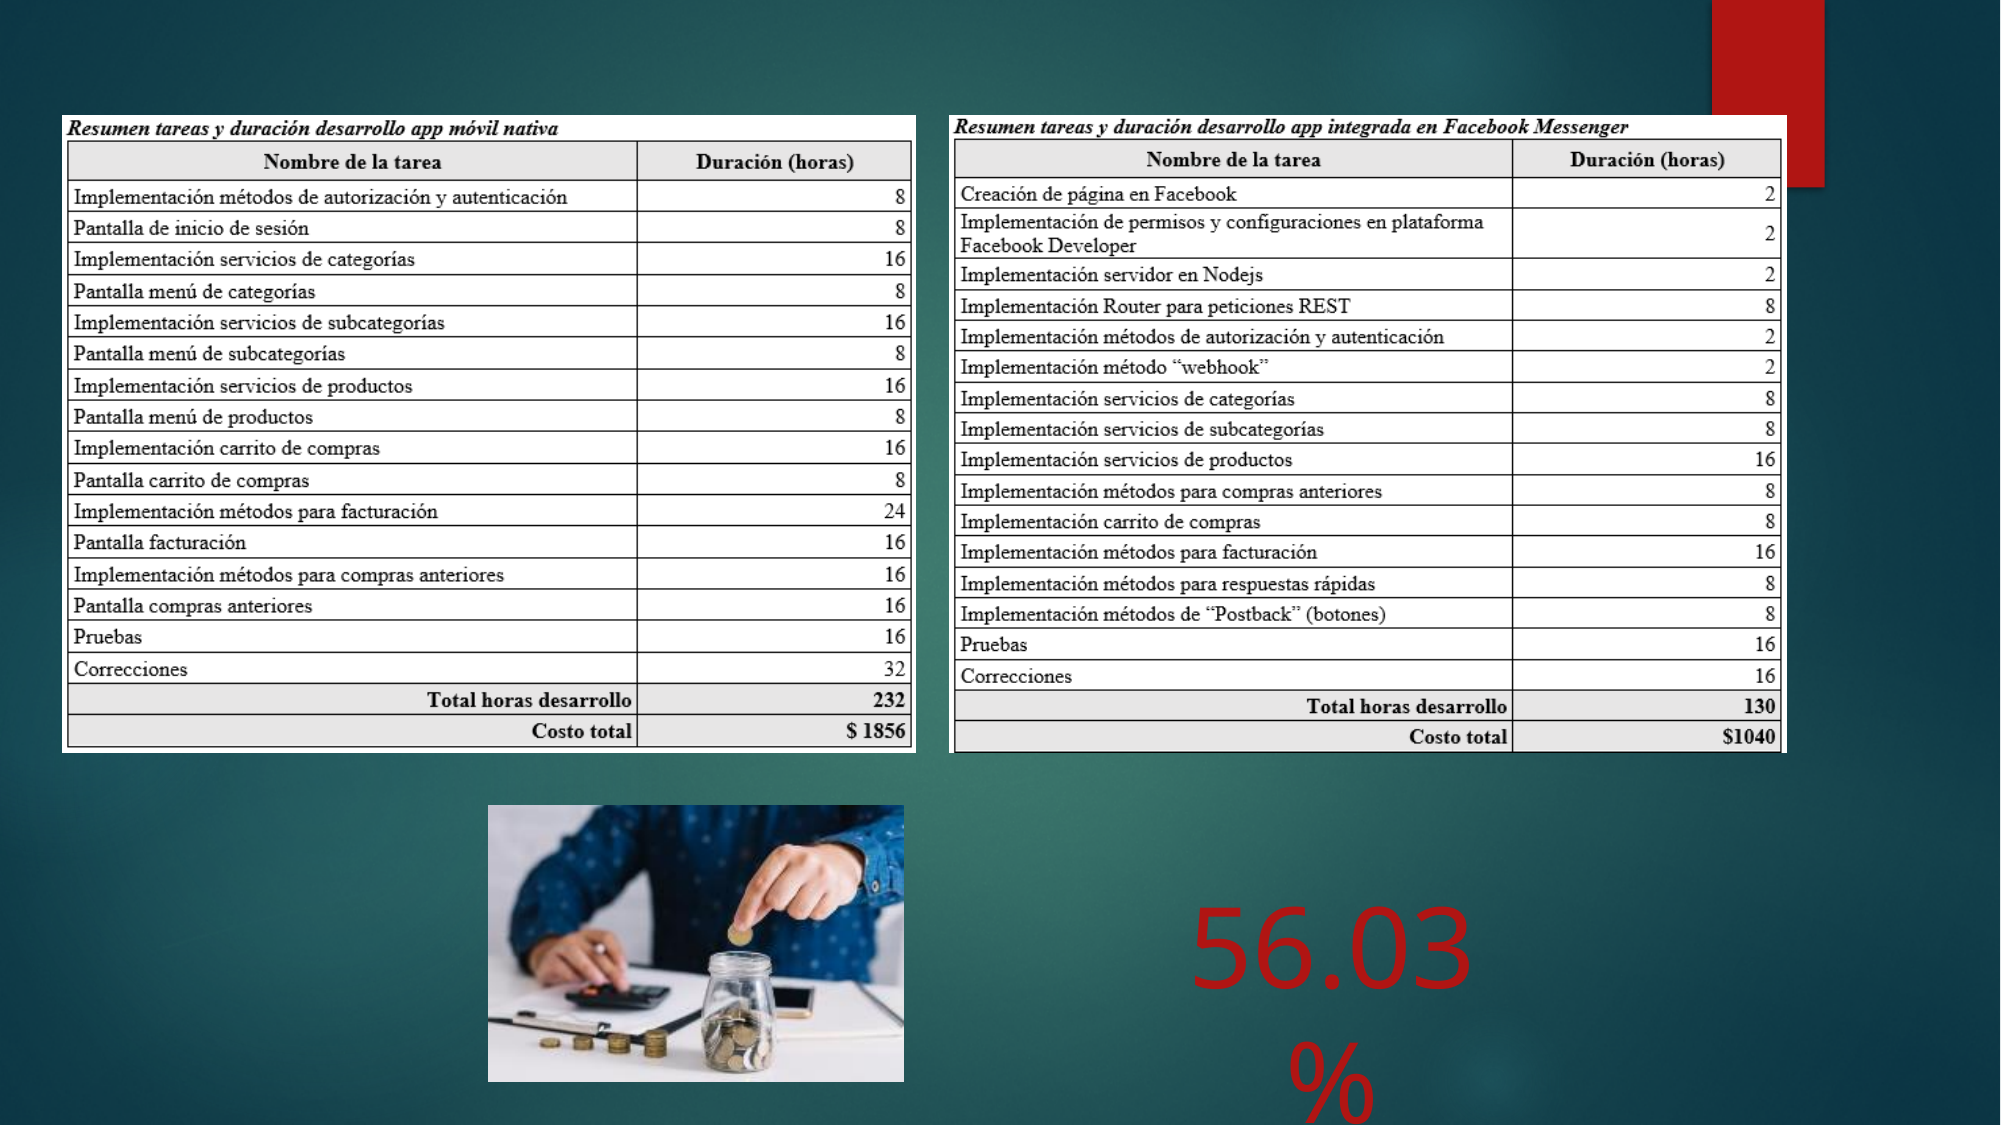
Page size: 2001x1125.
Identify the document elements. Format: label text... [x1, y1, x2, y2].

picture [0, 0, 2001, 1125]
text_box 56.03% [1131, 868, 1533, 1125]
